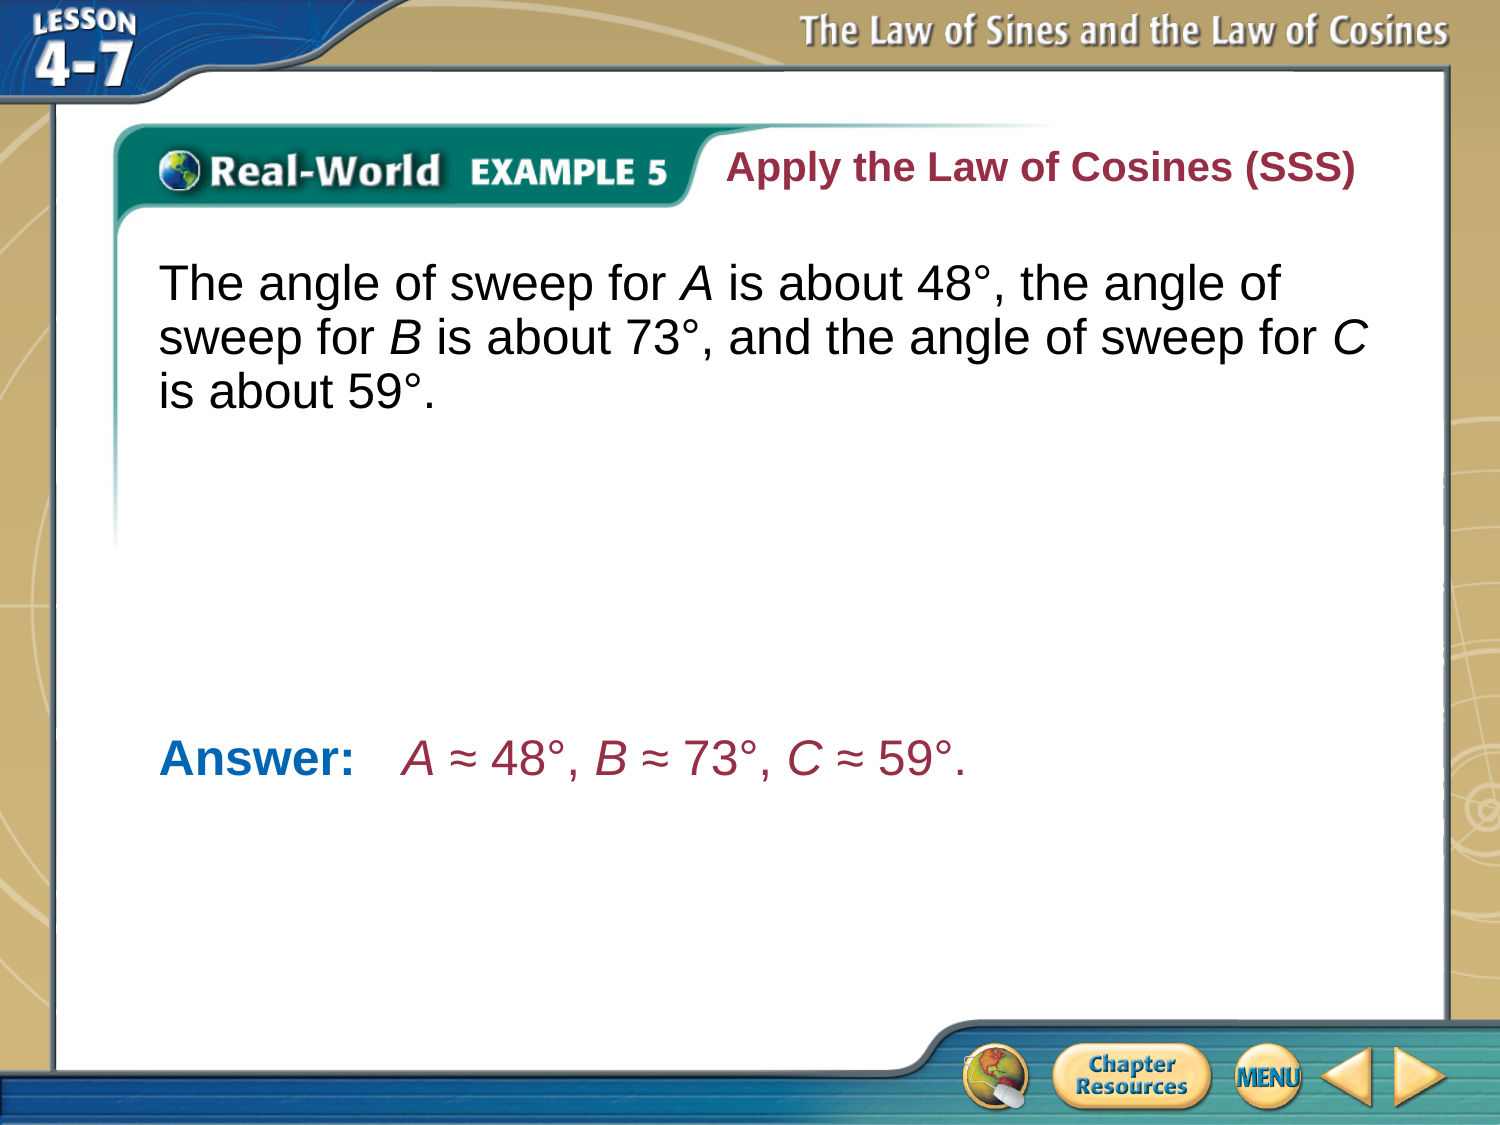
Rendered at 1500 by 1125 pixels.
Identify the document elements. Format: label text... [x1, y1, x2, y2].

text_box The angle of sweep for A is about 48°, the angle of sweep for B is about 73°, and the angle of sweep for C is about 59°. [143, 249, 1425, 427]
picture [0, 0, 1500, 1125]
text_box Apply the Law of Cosines (SSS) [710, 132, 1386, 198]
text_box Answer: A ≈ 48°, B ≈ 73°, C ≈ 59°. [87, 724, 1386, 794]
